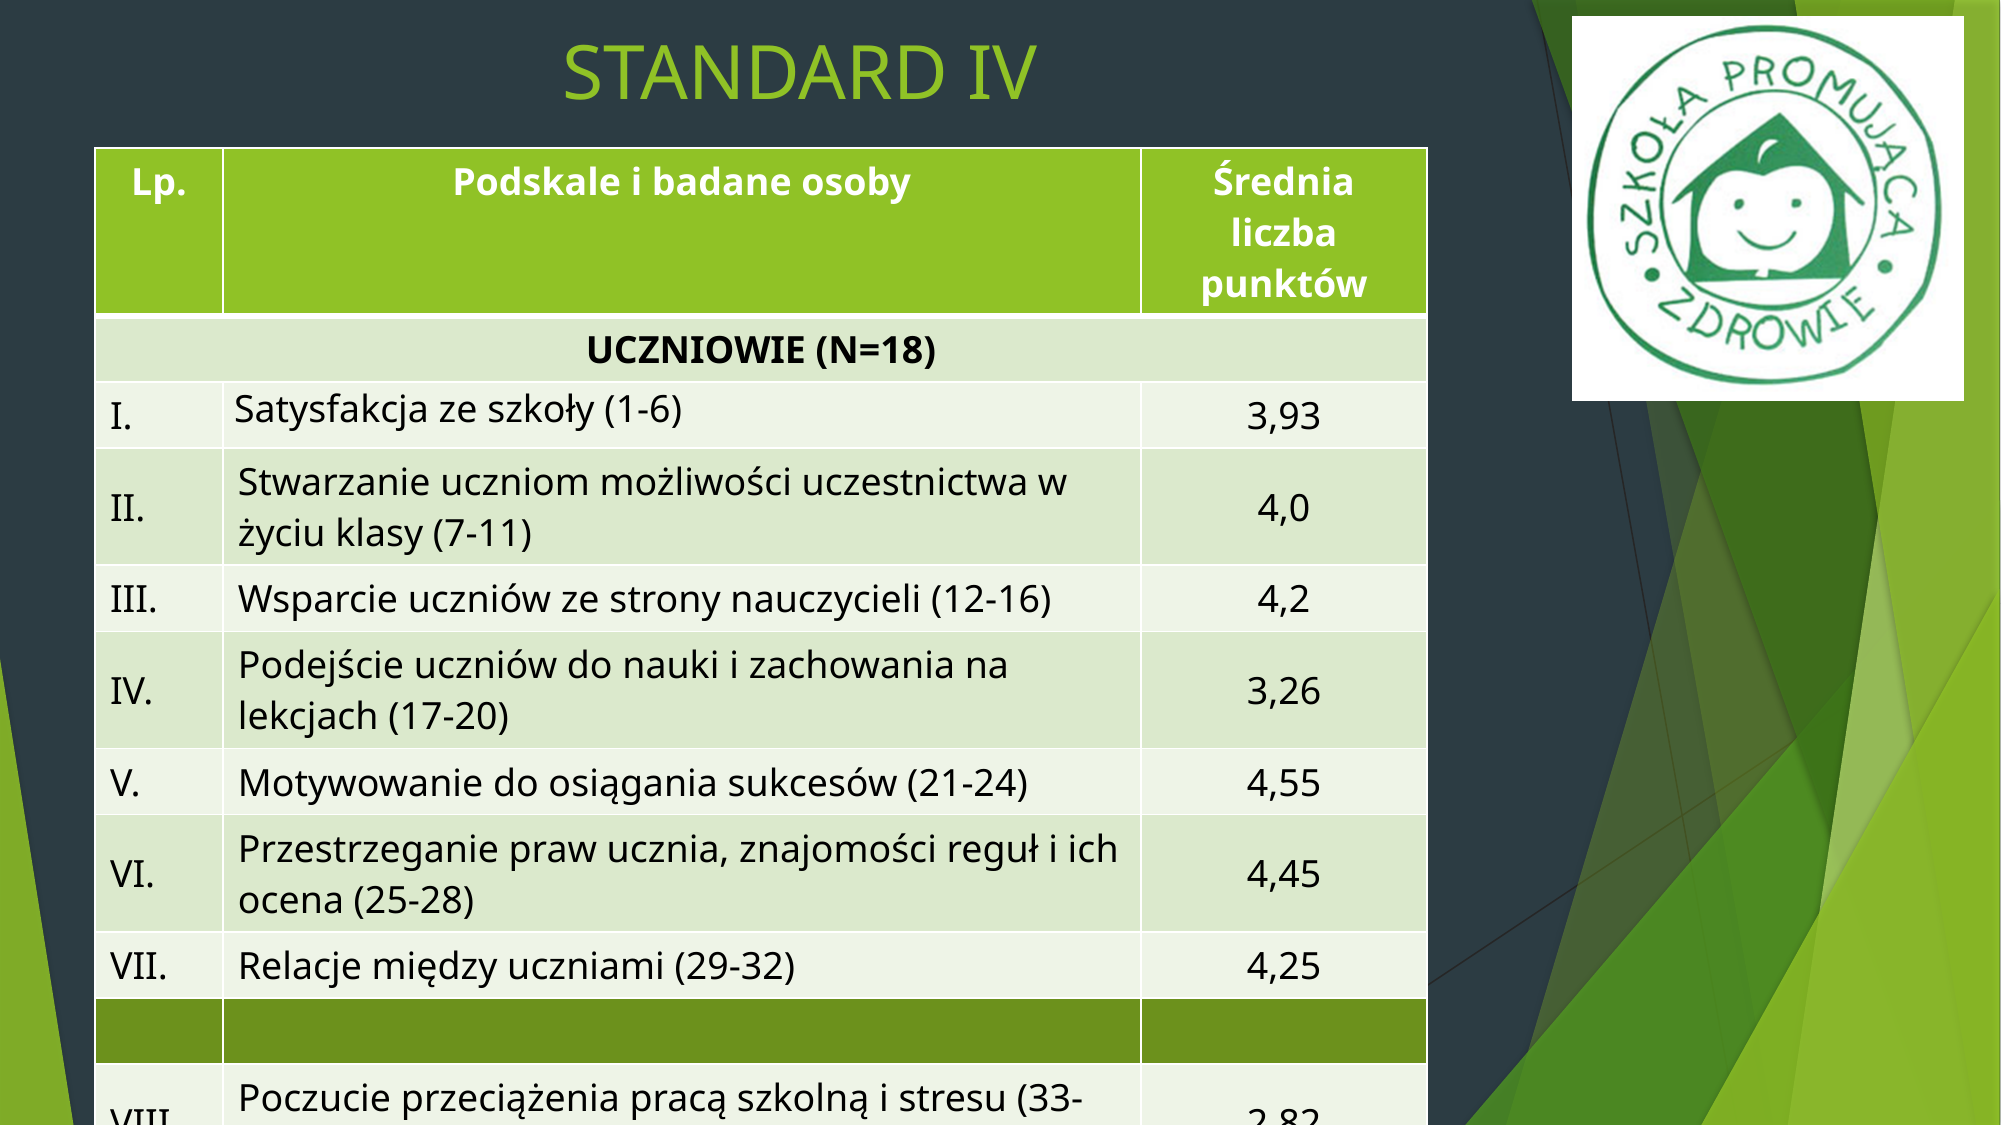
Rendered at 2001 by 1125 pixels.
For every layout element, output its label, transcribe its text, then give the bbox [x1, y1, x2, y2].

table_cell [96, 449, 222, 564]
table_cell [96, 1065, 222, 1125]
table_header Lp. [96, 149, 222, 313]
table_cell Przestrzeganie praw ucznia, znajomości reguł i ich ocena (25-28) [224, 815, 1140, 931]
table_cell Relacje między uczniami (29-32) [224, 933, 1140, 997]
table_cell Poczucie przeciążenia pracą szkolną i stresu (33-36) [224, 1065, 1140, 1125]
table_cell 3,26 [1142, 632, 1426, 748]
table_cell I. [96, 383, 222, 447]
table_cell 4,25 [1142, 933, 1426, 997]
table_cell Wsparcie uczniów ze strony nauczycieli (12-16) [224, 566, 1140, 631]
table_cell [96, 999, 222, 1063]
table_cell Podejście uczniów do nauki i zachowania na lekcjach (17-20) [224, 632, 1140, 748]
table_cell 4,0 [1142, 449, 1426, 564]
table_cell [96, 566, 222, 631]
table_cell [96, 749, 222, 814]
table_cell [96, 933, 222, 997]
table_cell 3,93 [1142, 383, 1426, 447]
table_header Podskale i badane osoby [224, 149, 1140, 313]
table_cell [96, 815, 222, 931]
table_cell [1142, 999, 1426, 1063]
title STANDARD IV [95, 17, 1506, 163]
table_cell 4,45 [1142, 815, 1426, 931]
table_cell [96, 632, 222, 748]
table_cell [224, 999, 1140, 1063]
table_cell Motywowanie do osiągania sukcesów (21-24) [224, 749, 1140, 814]
table_cell 2,82 [1142, 1065, 1426, 1125]
table_cell Stwarzanie uczniom możliwości uczestnictwa w życiu klasy (7-11) [224, 449, 1140, 564]
table_cell 4,2 [1142, 566, 1426, 631]
picture [1572, 16, 1965, 402]
table_cell Satysfakcja ze szkoły (1-6) [224, 383, 1140, 447]
table_cell UCZNIOWIE (N=18) [96, 319, 1426, 381]
table_header Średnia liczba punktów [1142, 149, 1426, 313]
table_cell 4,55 [1142, 749, 1426, 814]
